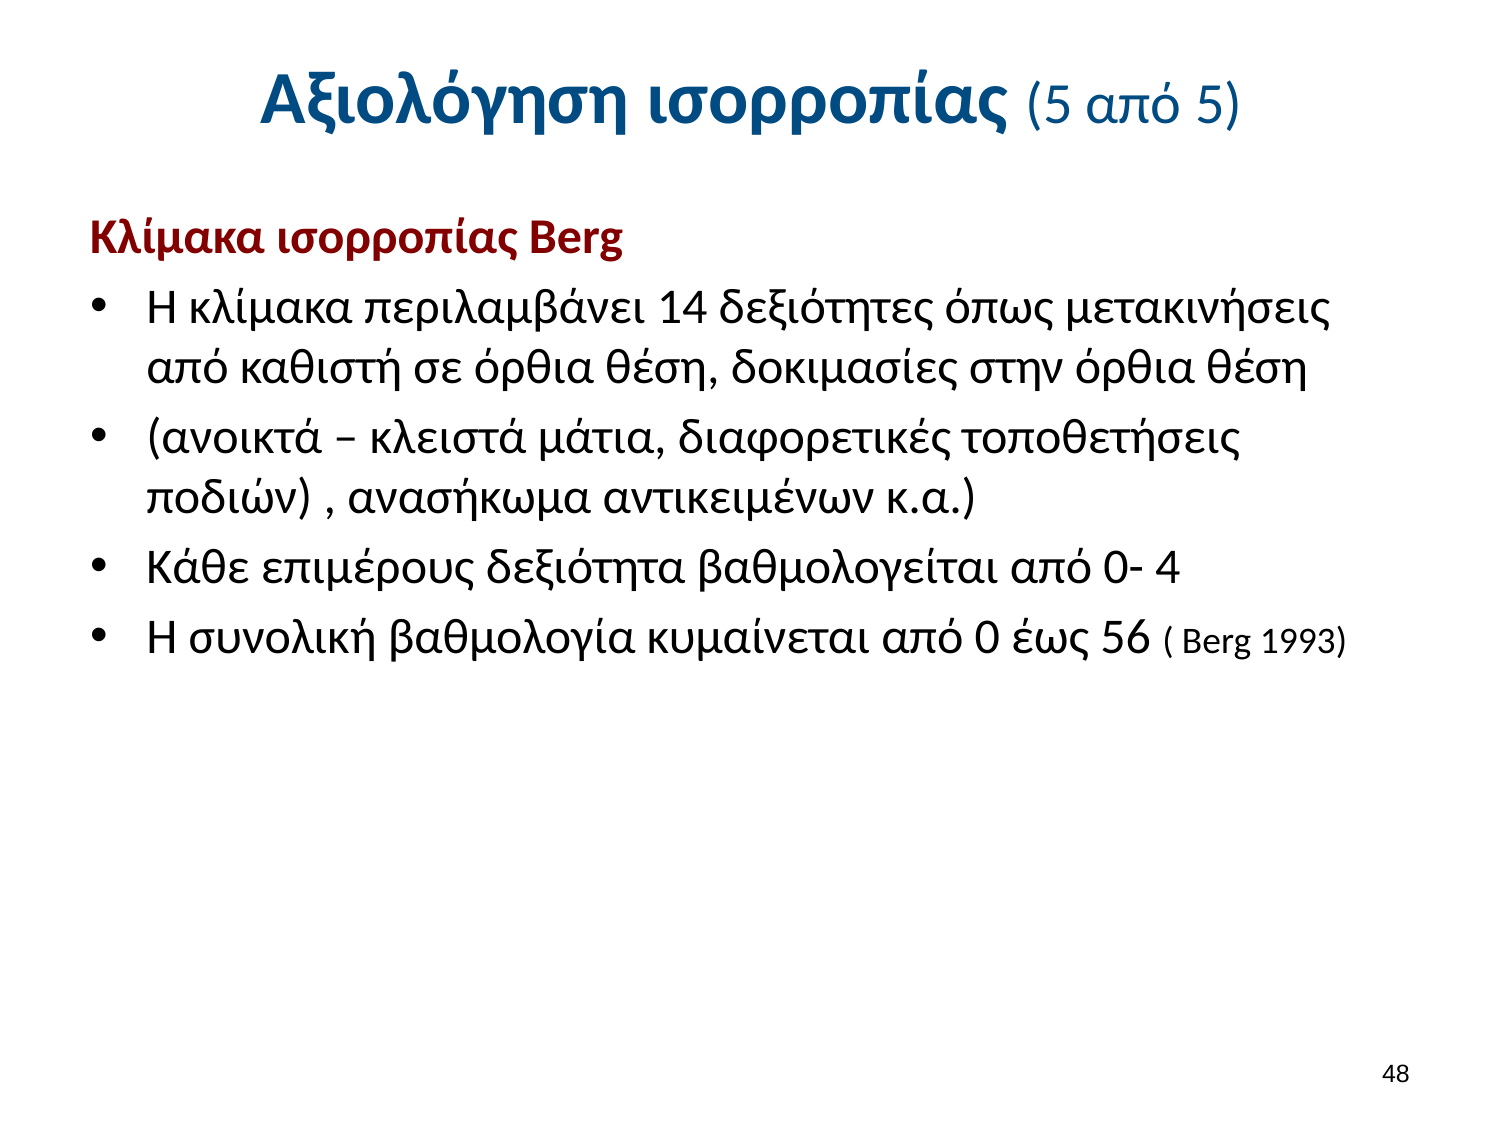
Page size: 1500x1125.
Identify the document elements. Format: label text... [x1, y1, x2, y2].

slide_number 47 [1074, 1042, 1425, 1103]
list Κλίμακα ισορροπίας Berg Η κλίμακα περιλαμβάνει 14 δεξιότητες όπως μετακινήσεις από καθιστή σε όρθια θέση, δοκιμασίες στην όρθια θέση (ανοικτά – κλειστά μάτια, διαφορετικές τοποθετήσεις ποδιών) , ανασήκωμα αντικειμένων κ.α.) Κάθε επιμέρους δεξιότητα βαθμολογείται από 0- 4 Η συνολική βαθμολογία κυμαίνεται από 0 έως 56 ( Berg 1993) [75, 196, 1425, 1024]
title Αξιολόγηση ισορροπίας (5 από 5) [76, 19, 1427, 169]
